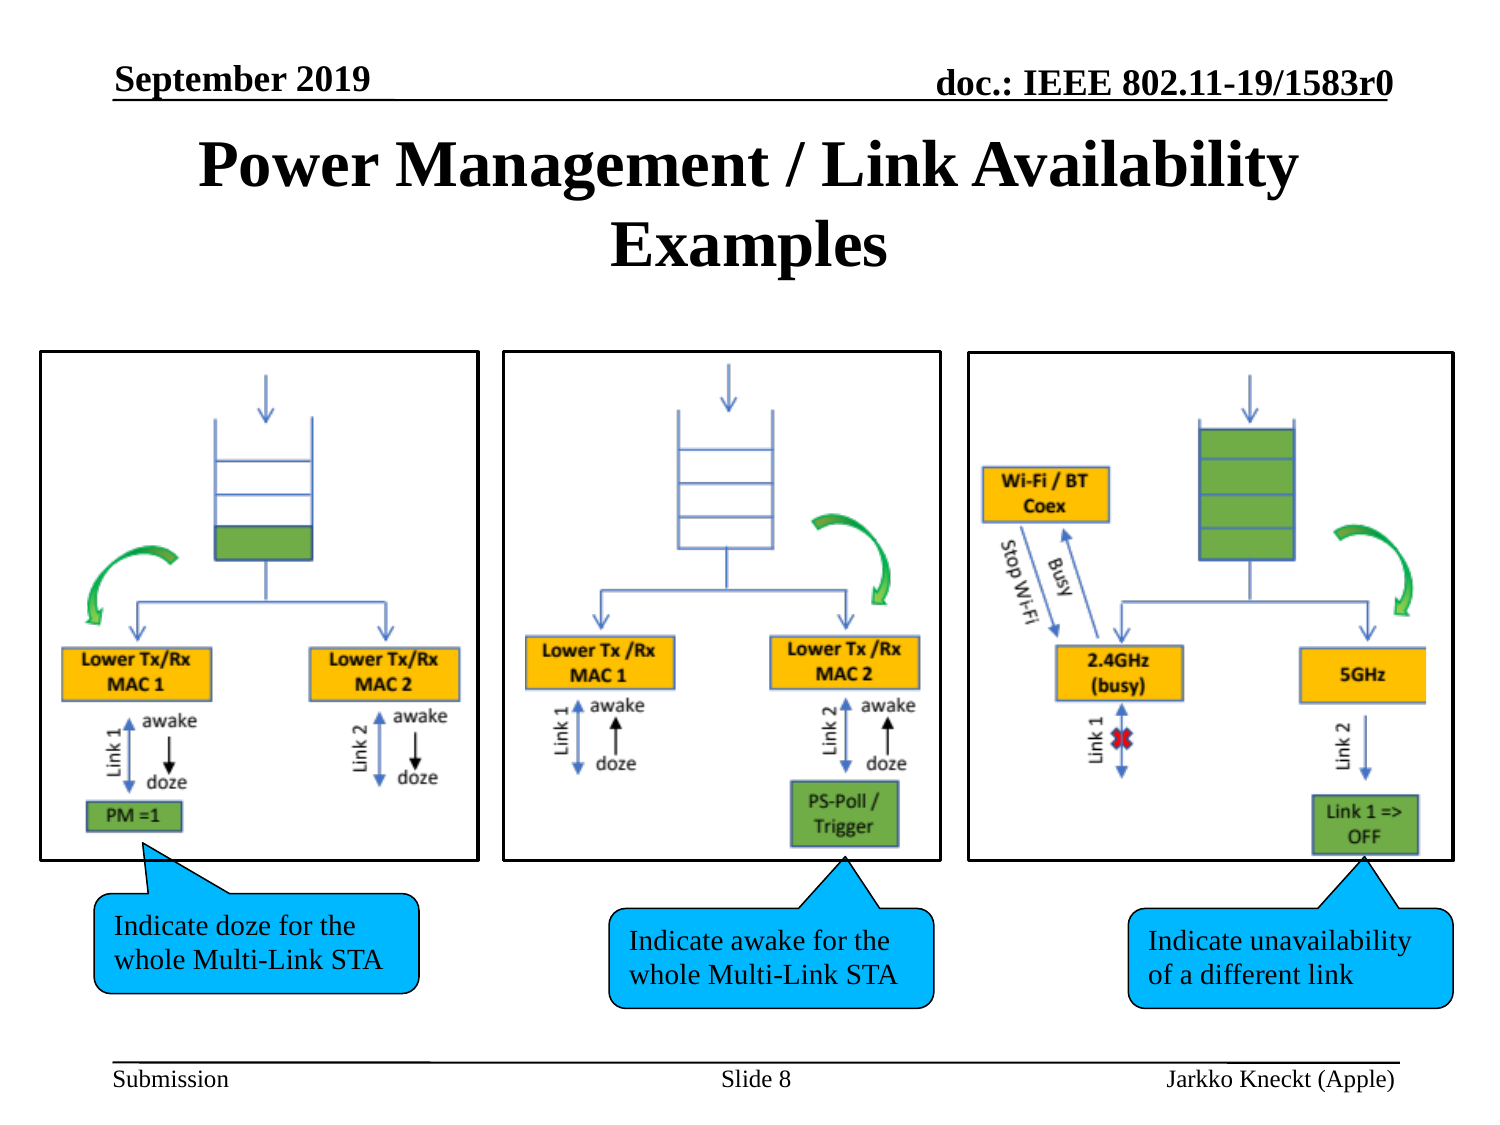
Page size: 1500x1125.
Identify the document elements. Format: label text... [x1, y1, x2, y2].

text_box Indicate doze for the whole Multi-Link STA [94, 861, 419, 994]
slide_number Slide 8 [712, 1061, 800, 1123]
text_box Indicate unavailability of a different link [1128, 869, 1454, 1009]
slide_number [114, 54, 423, 100]
footer Jarkko Kneckt (Apple) [878, 1061, 1402, 1093]
picture [61, 374, 462, 838]
picture [977, 374, 1427, 861]
title Power Management / Link Availability Examples [112, 112, 1388, 288]
text_box [40, 351, 478, 861]
text_box [968, 352, 1454, 861]
picture [524, 363, 932, 849]
text_box Indicate awake for the whole Multi-Link STA [609, 861, 934, 1009]
text_box [503, 351, 941, 861]
